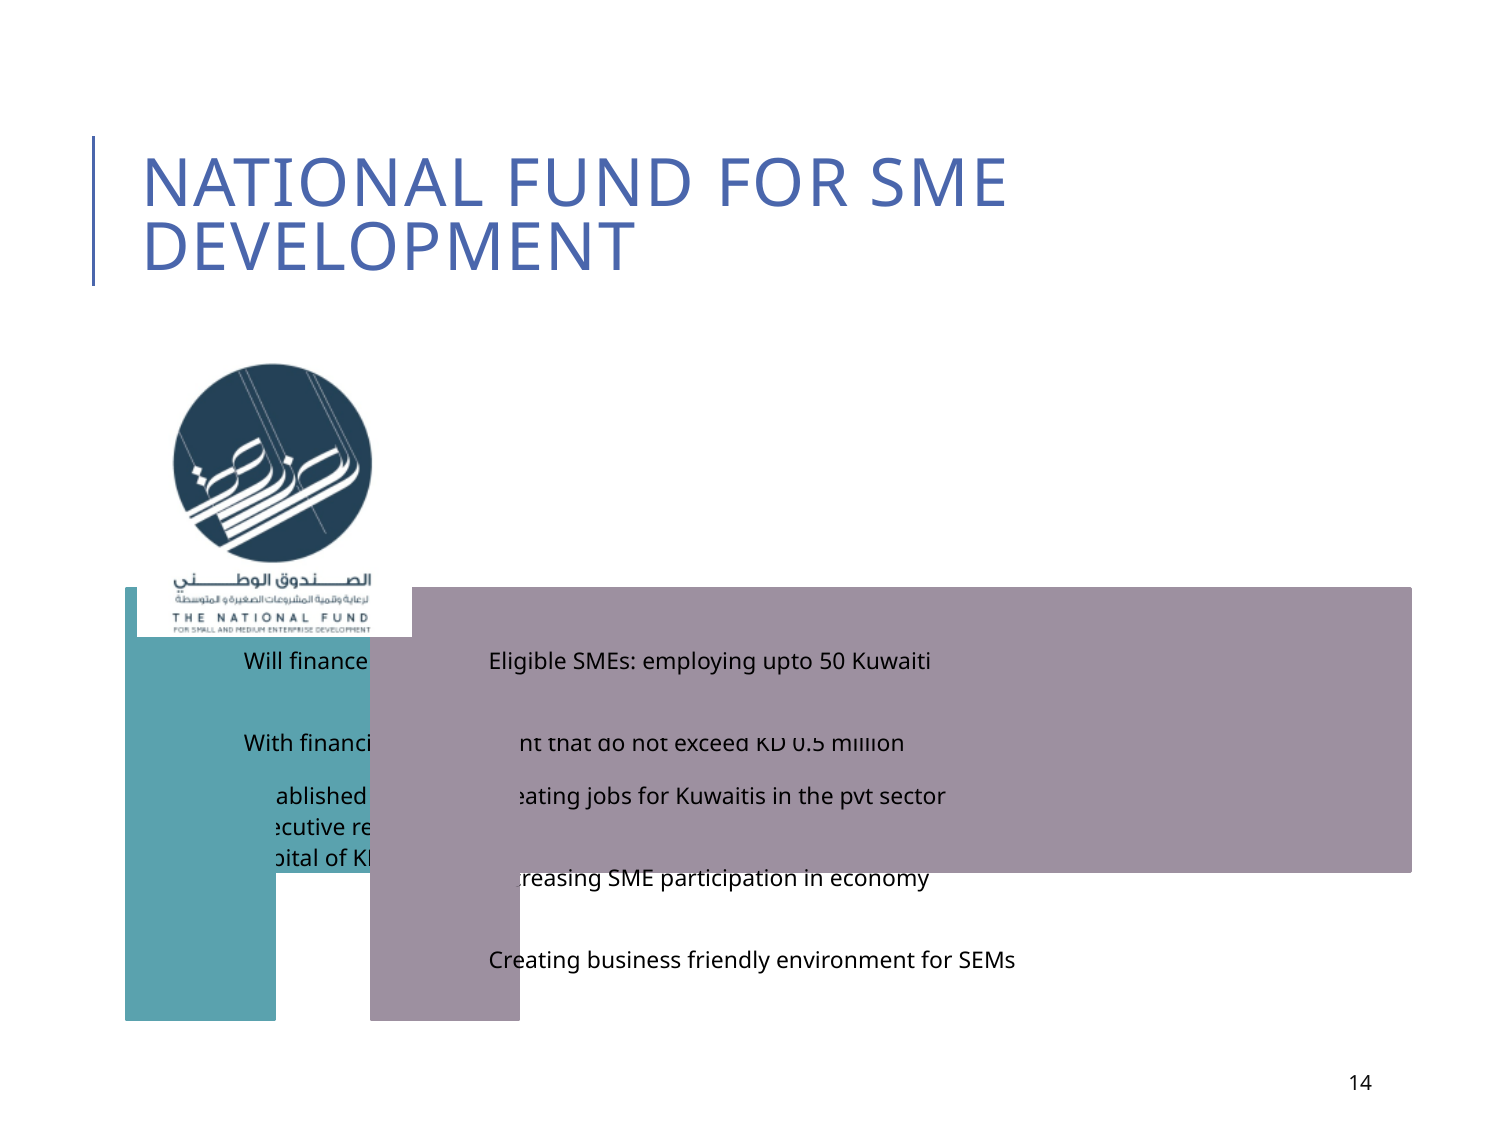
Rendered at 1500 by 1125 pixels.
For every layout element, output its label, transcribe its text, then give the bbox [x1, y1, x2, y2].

slide_number 14 [1333, 1061, 1454, 1107]
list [125, 374, 1413, 1085]
picture [137, 362, 412, 637]
title National fund for SME development [126, 96, 1322, 342]
